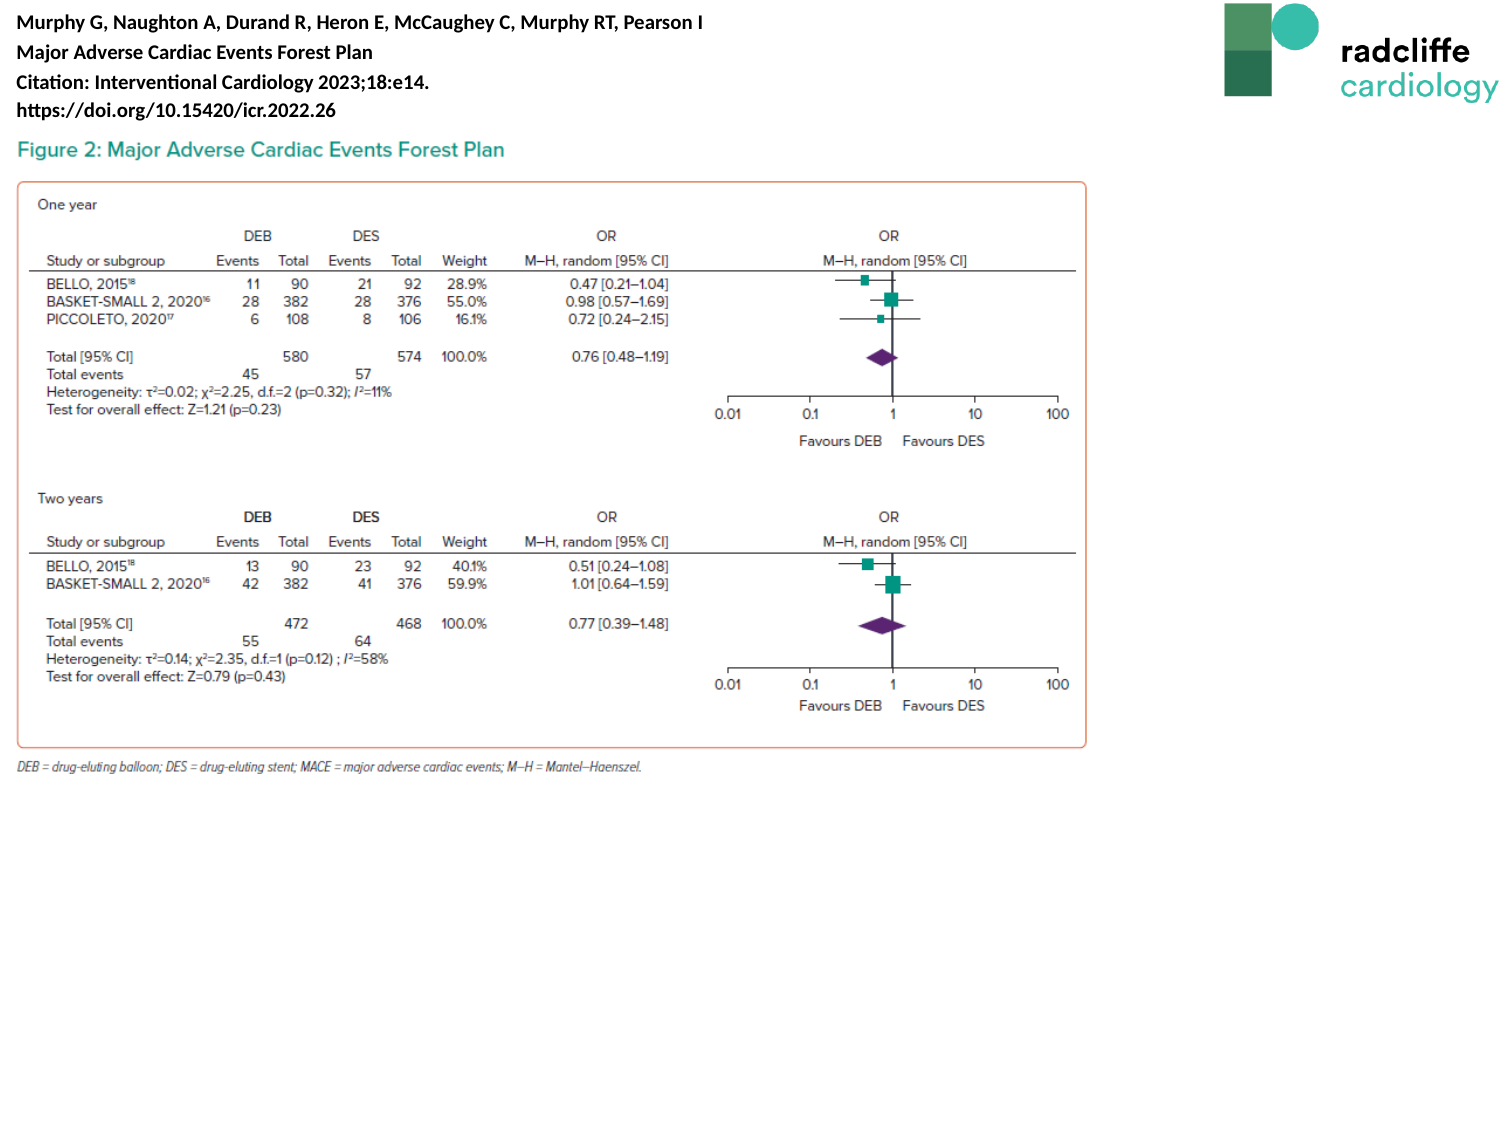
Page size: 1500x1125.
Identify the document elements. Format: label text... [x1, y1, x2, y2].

text_box https://doi.org/10.15420/icr.2022.26 [1, 89, 1500, 129]
picture [1, 124, 1096, 788]
picture [1224, 1, 1499, 104]
text_box Major Adverse Cardiac Events Forest Plan [1, 31, 1224, 60]
text_box Murphy G, Naughton A, Durand R, Heron E, McCaughey C, Murphy RT, Pearson I [1, 1, 939, 31]
text_box Citation: Interventional Cardiology 2023;18:e14. [1, 60, 1224, 89]
